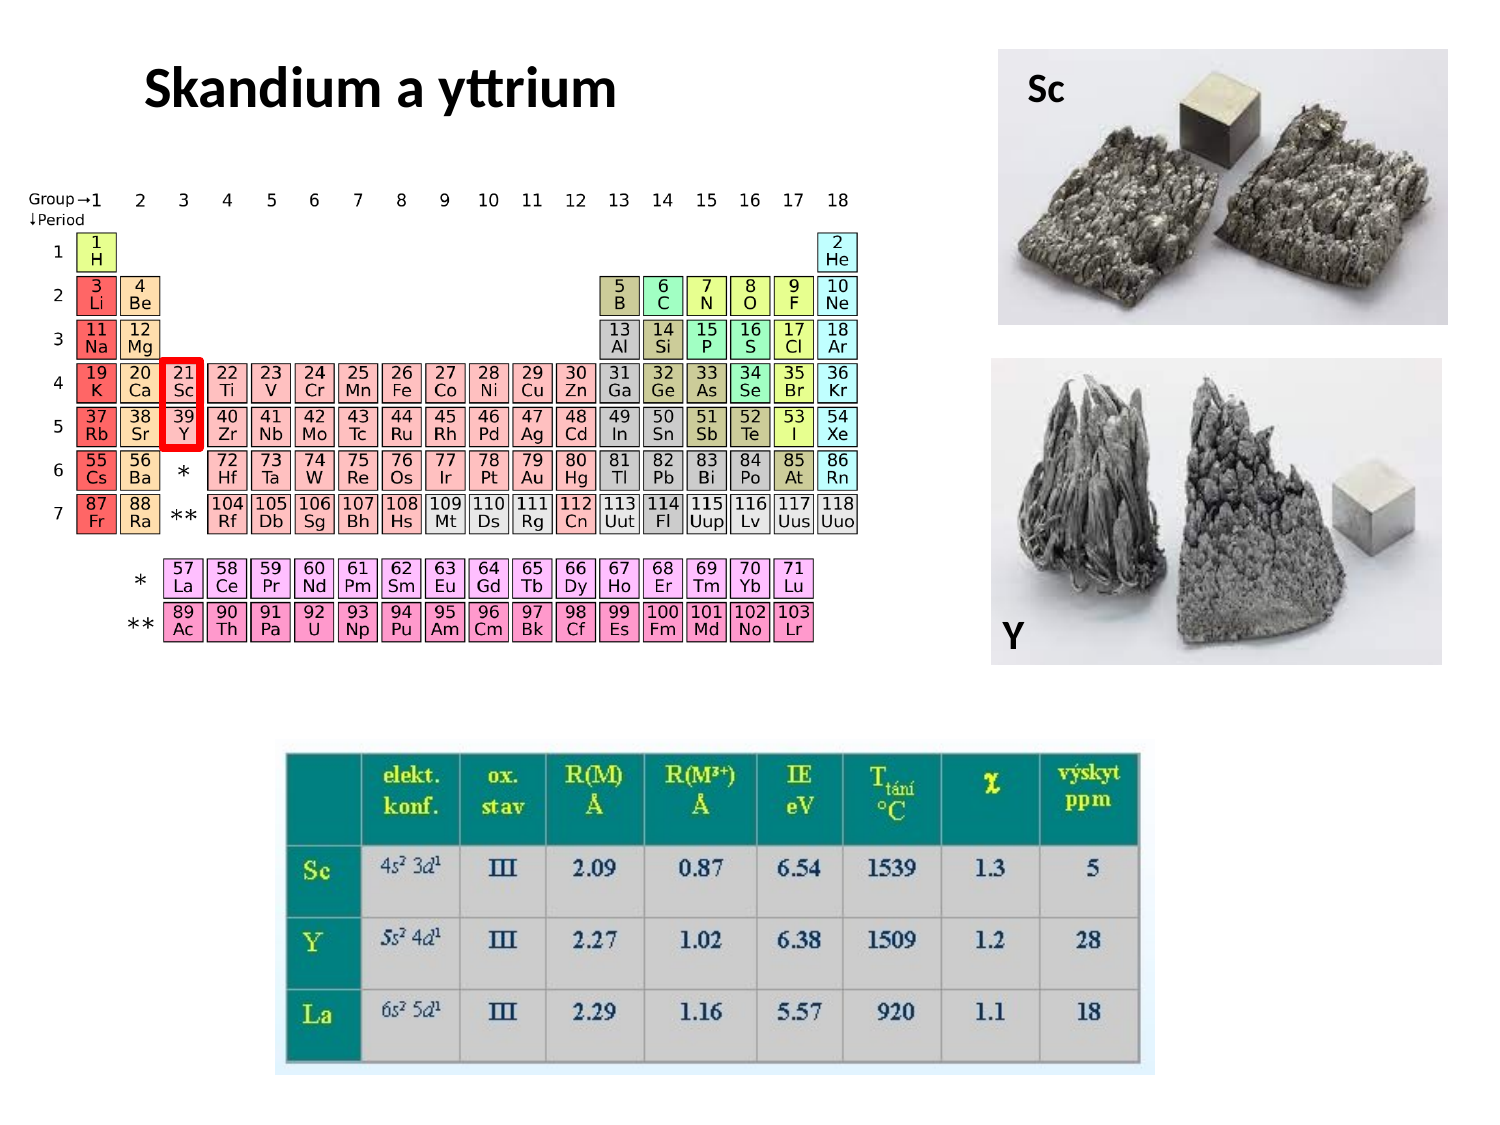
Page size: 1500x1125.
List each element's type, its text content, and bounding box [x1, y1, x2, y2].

picture [24, 187, 863, 647]
picture [991, 358, 1442, 665]
title Skandium a yttrium [112, 37, 650, 130]
picture [274, 738, 1155, 1076]
picture [998, 49, 1448, 326]
